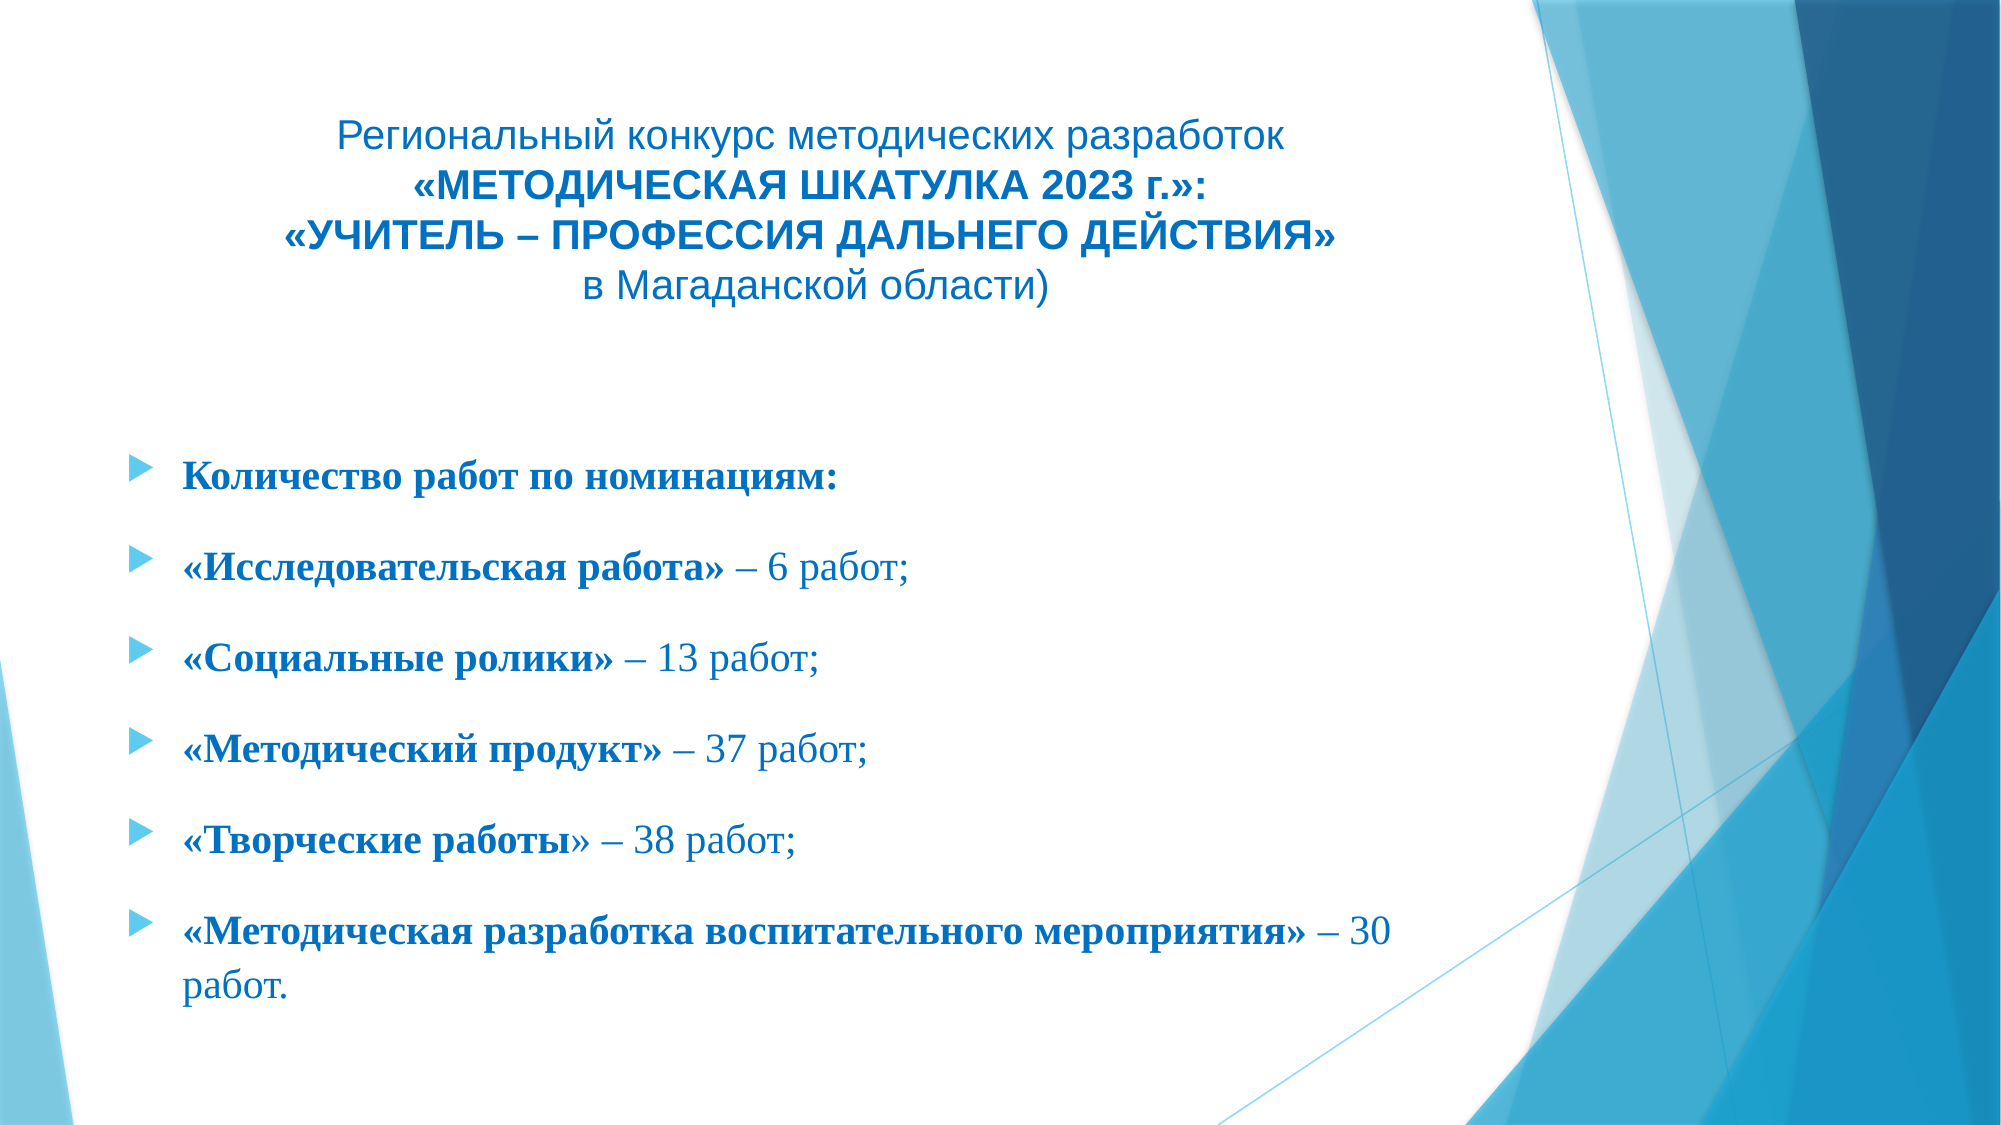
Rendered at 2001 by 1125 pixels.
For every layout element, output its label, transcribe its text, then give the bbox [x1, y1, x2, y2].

title Региональный конкурс методических разработок «МЕТОДИЧЕСКАЯ ШКАТУЛКА 2023 г.»: «УЧИТЕЛЬ – ПРОФЕССИЯ ДАЛЬНЕГО ДЕЙСТВИЯ» в Магаданской области) [111, 99, 1522, 317]
list Количество работ по номинациям: «Исследовательская работа» – 6 работ; «Социальные ролики» – 13 работ; «Методический продукт» – 37 работ; «Творческие работы» – 38 работ; «Методическая разработка воспитательного мероприятия» – 30 работ. [111, 354, 1522, 992]
